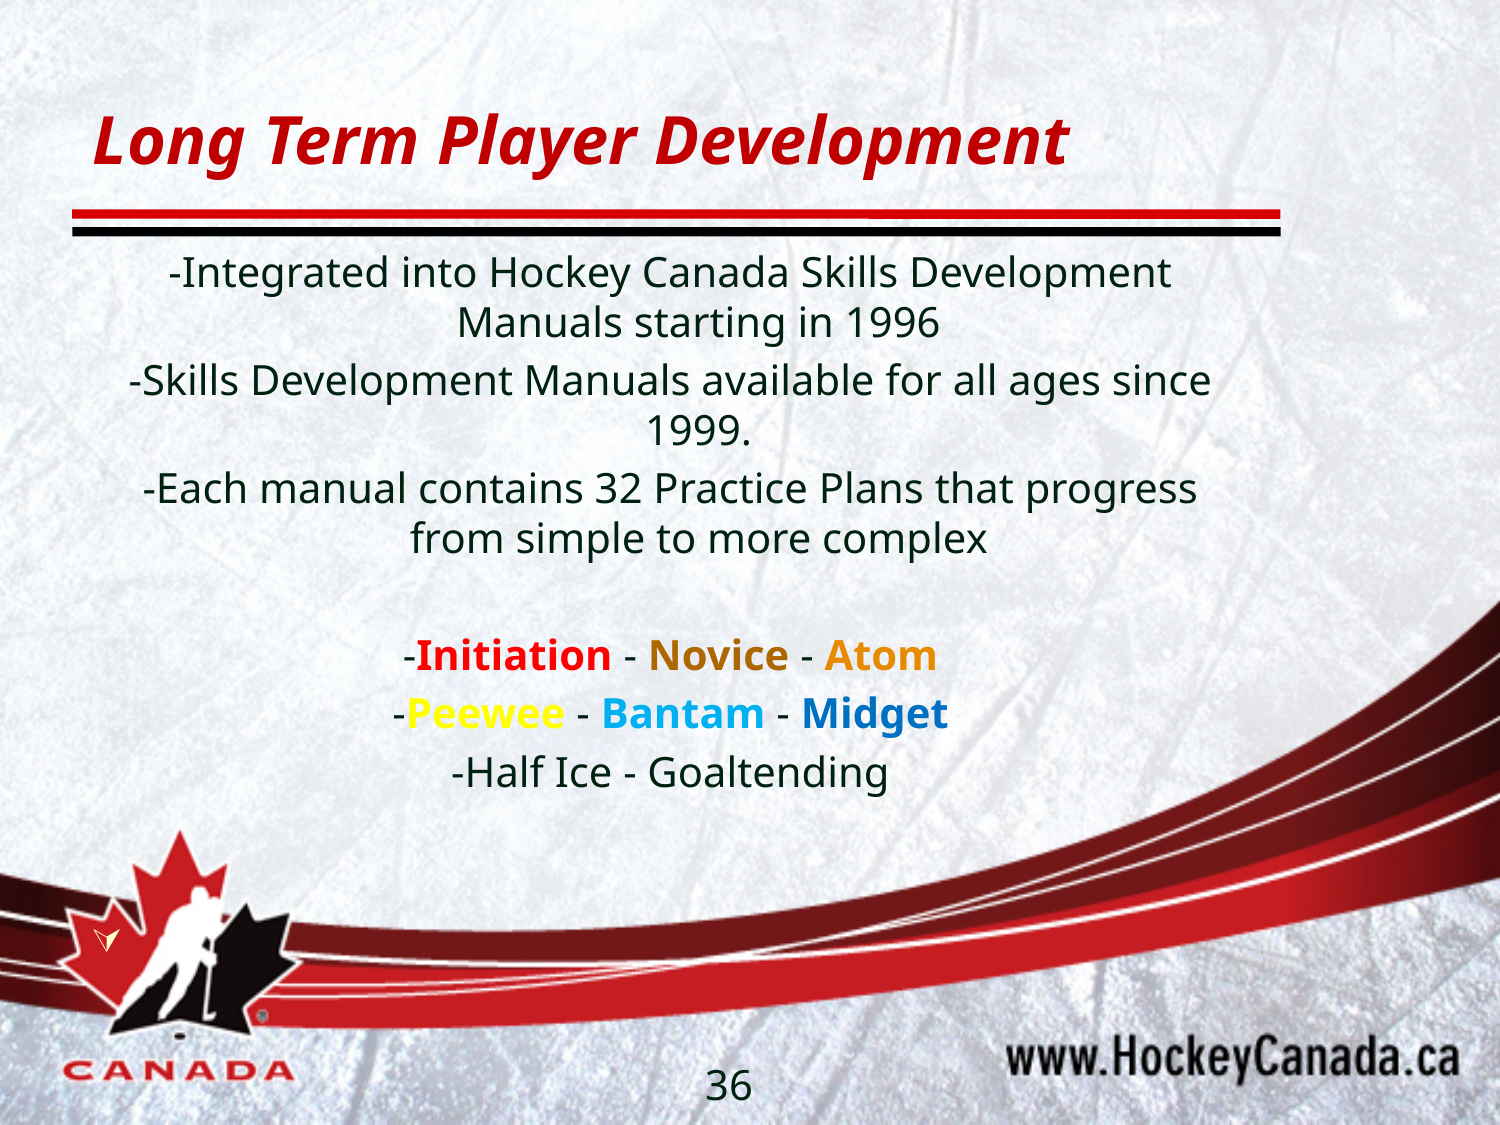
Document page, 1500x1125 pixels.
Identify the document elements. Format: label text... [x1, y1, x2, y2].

list -Integrated into Hockey Canada Skills Development Manuals starting in 1996 -Skills Development Manuals available for all ages since 1999. -Each manual contains 32 Practice Plans that progress from simple to more complex -Initiation - Novice - Atom -Peewee - Bantam - Midget -Half Ice - Goaltending [76, 237, 1265, 906]
picture [0, 0, 1500, 1125]
slide_number 36 [572, 1049, 886, 1125]
title Long Term Player Development [77, 37, 1332, 238]
